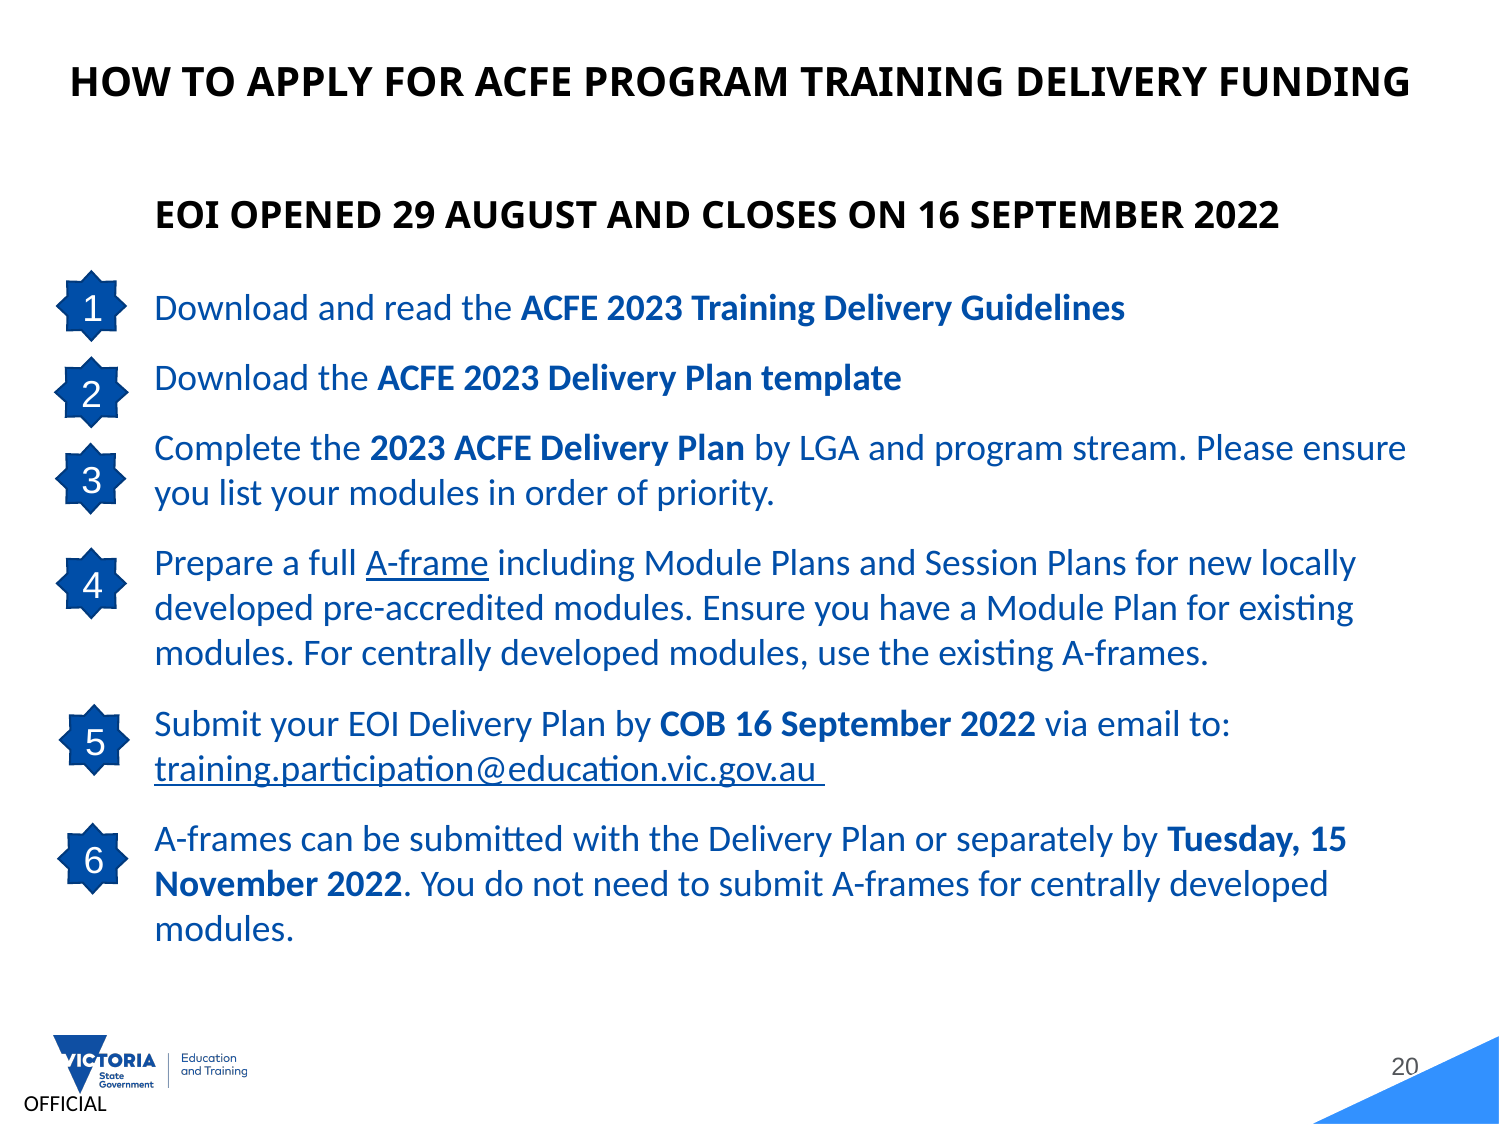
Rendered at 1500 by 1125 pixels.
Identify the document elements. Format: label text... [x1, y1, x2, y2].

text_box 5 [58, 703, 131, 777]
text_box 3 [54, 442, 127, 515]
text_box EOI OPENED 29 AUGUST AND CLOSES ON 16 SEPTEMBER 2022 Download and read the ACFE 2023 Training Delivery Guidelines Download the ACFE 2023 Delivery Plan template Complete the 2023 ACFE Delivery Plan by LGA and program stream. Please ensure you list your modules in order of priority. Prepare a full A-frame including Module Plans and Session Plans for new locally developed pre-accredited modules. Ensure you have a Module Plan for existing modules. For centrally developed modules, use the existing A-frames. Submit your EOI Delivery Plan by COB 16 September 2022 via email to: training.participation@education.vic.gov.au A-frames can be submitted with the Delivery Plan or separately by Tuesday, 15 November 2022. You do not need to submit A-frames for centrally developed modules. [139, 160, 1480, 1026]
text_box 2 [53, 356, 129, 429]
title HOW TO APPLY FOR ACFE PROGRAM TRAINING DELIVERY FUNDING [47, 61, 1436, 146]
text_box 1 [55, 269, 128, 343]
text_box 6 [56, 822, 129, 895]
text_box 4 [55, 547, 128, 620]
picture [53, 1035, 277, 1094]
text_box [1307, 1033, 1500, 1125]
